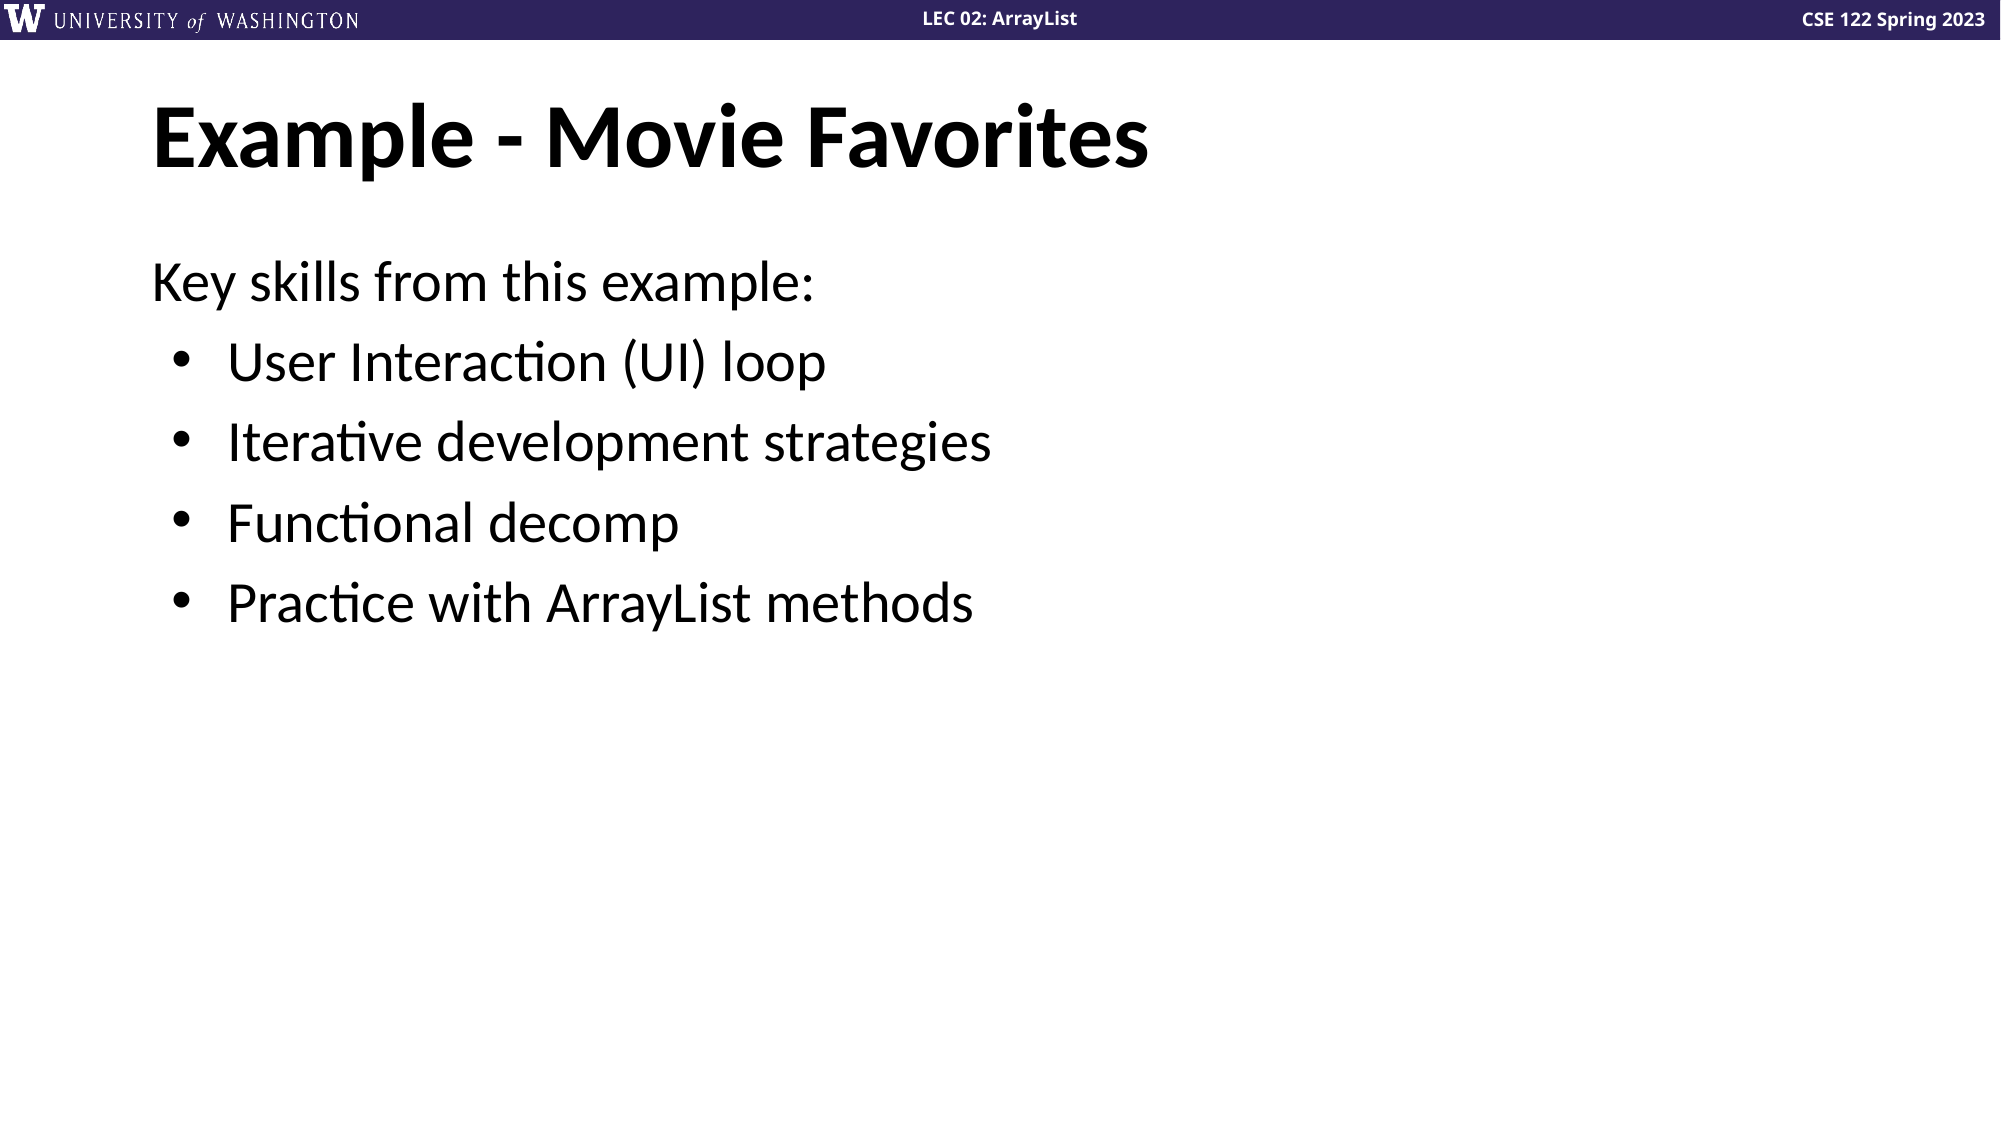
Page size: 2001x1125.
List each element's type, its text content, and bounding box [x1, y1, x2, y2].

title Example - Movie Favorites [137, 74, 1863, 200]
picture [4, 4, 358, 33]
list Key skills from this example: User Interaction (UI) loop Iterative development strategies Functional decomp Practice with ArrayList methods [137, 224, 1863, 1014]
